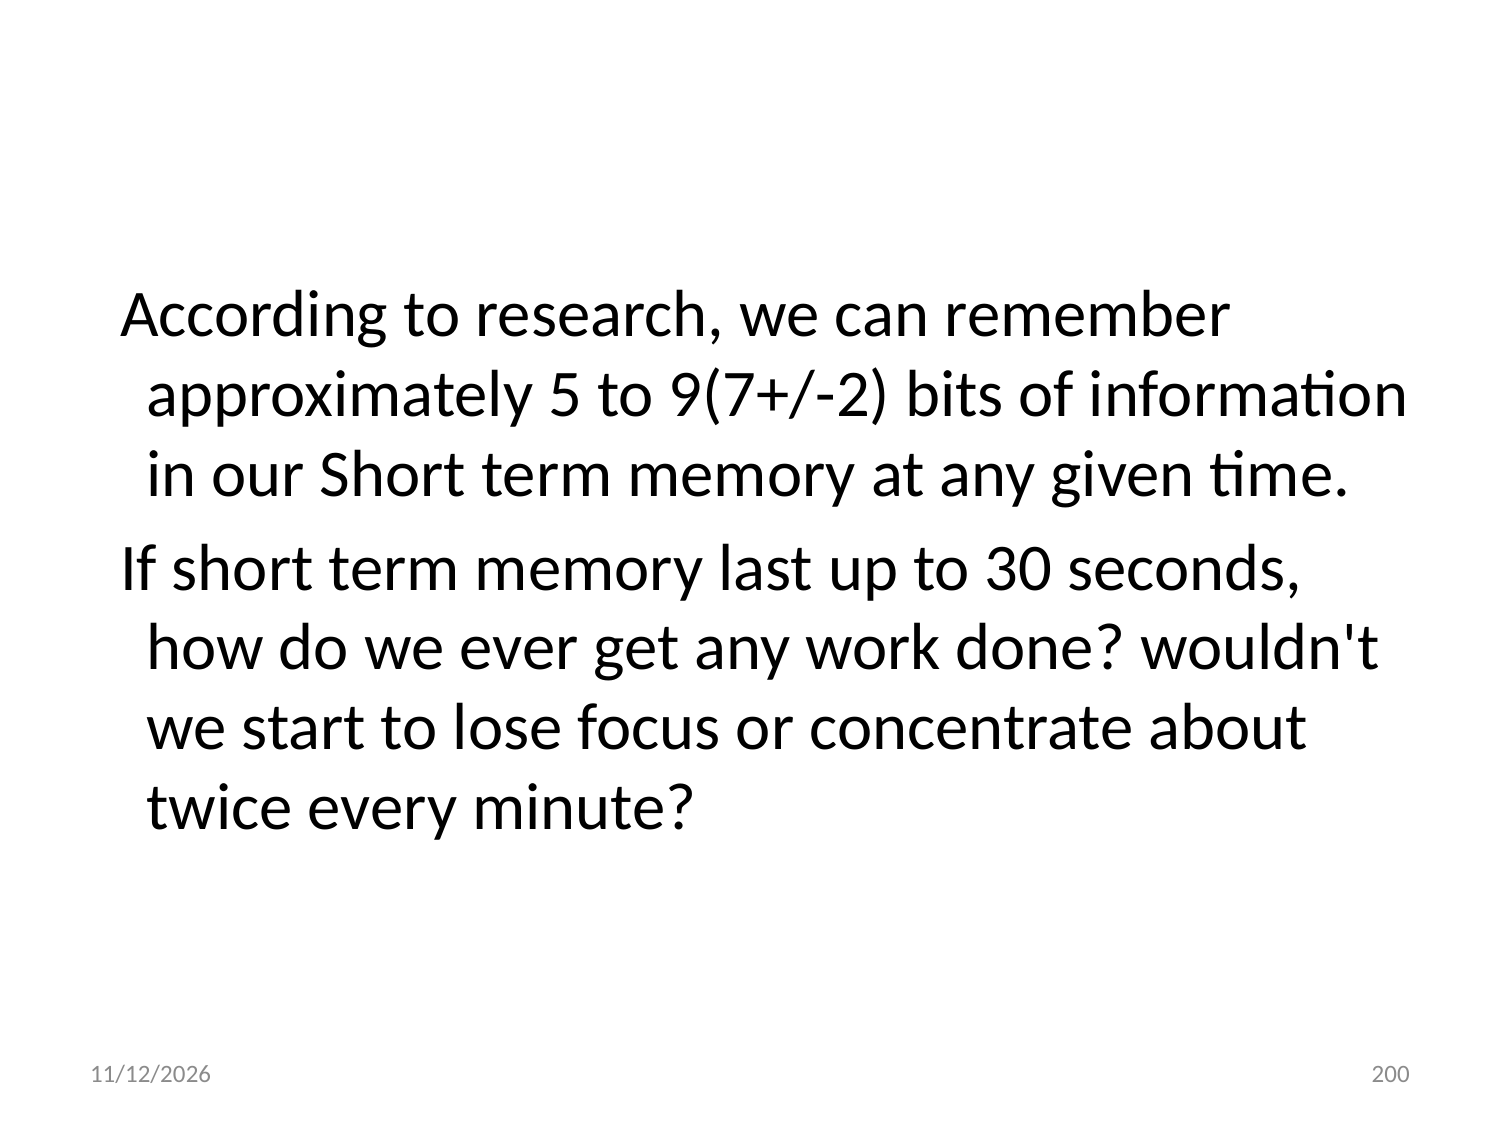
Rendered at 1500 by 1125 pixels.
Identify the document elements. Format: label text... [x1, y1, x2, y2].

list According to research, we can remember approximately 5 to 9(7+/-2) bits of information in our Short term memory at any given time. If short term memory last up to 30 seconds, how do we ever get any work done? wouldn't we start to lose focus or concentrate about twice every minute? [75, 262, 1425, 1005]
slide_number 200 [1074, 1042, 1425, 1103]
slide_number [75, 1042, 425, 1103]
